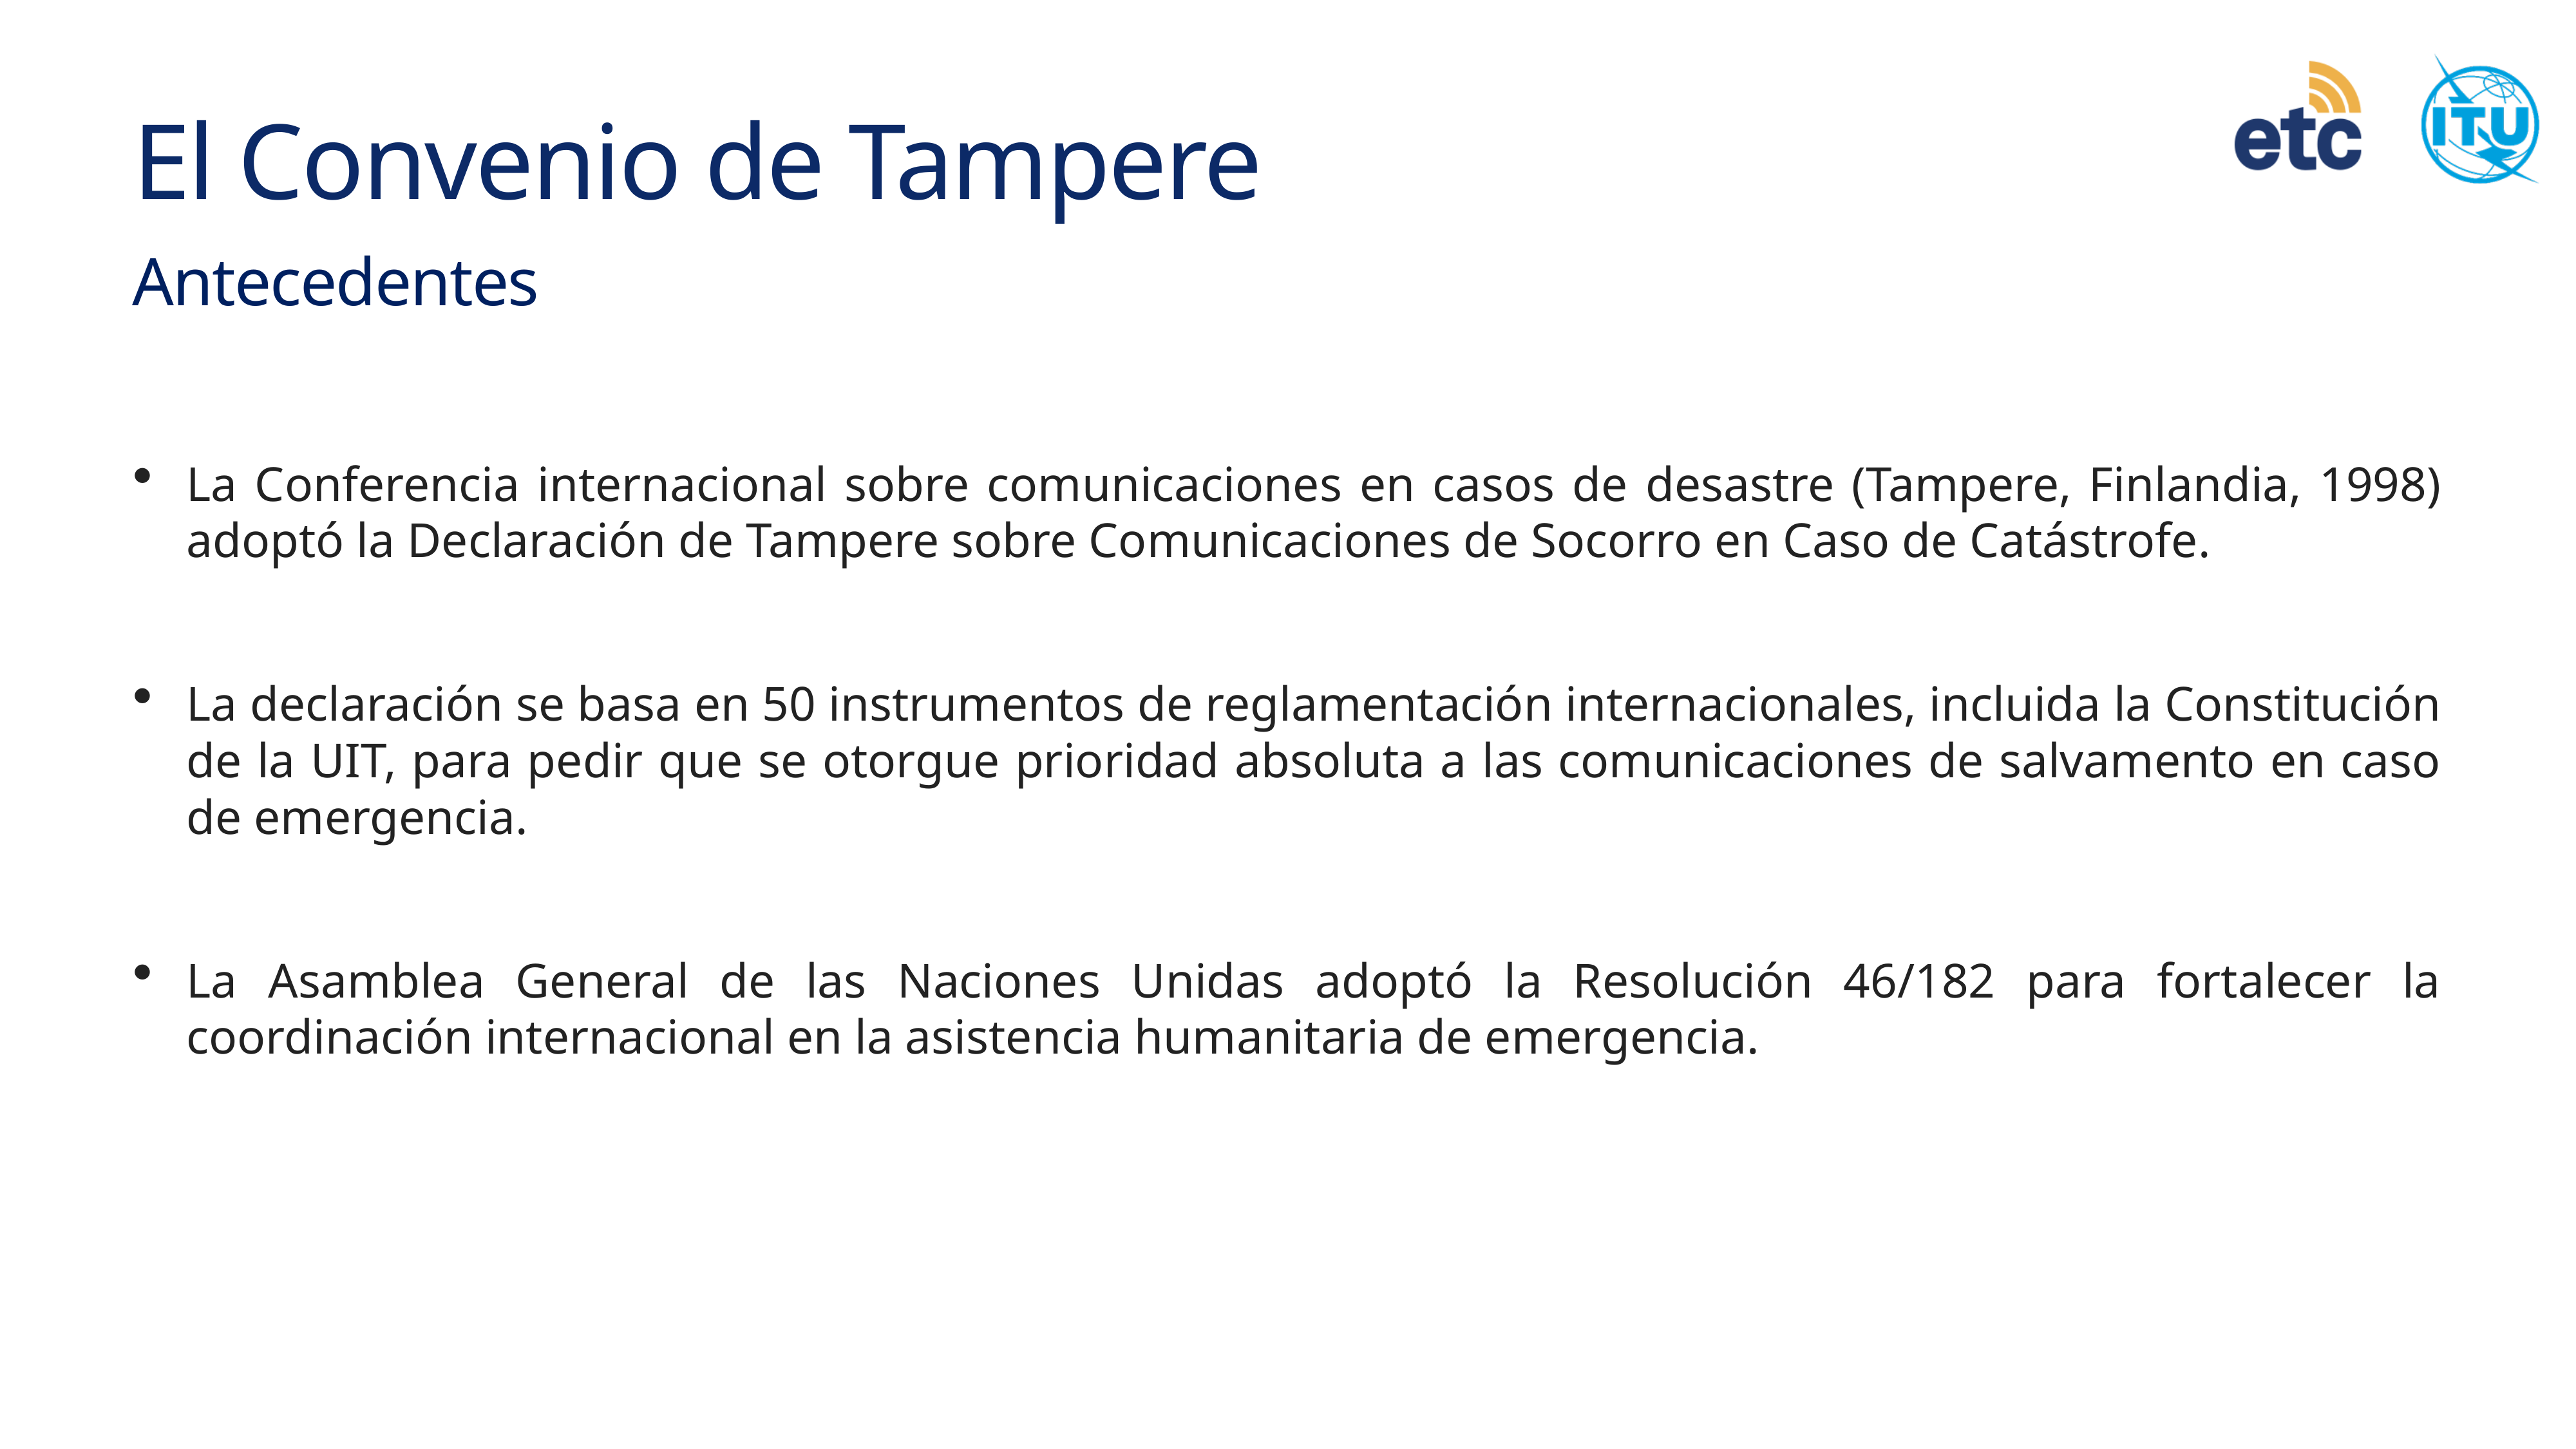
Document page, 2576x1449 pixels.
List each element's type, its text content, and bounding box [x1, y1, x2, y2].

list Antecedentes [127, 250, 2449, 350]
title El Convenio de Tampere [127, 113, 2449, 250]
list La Conferencia internacional sobre comunicaciones en casos de desastre (Tampere, Finlandia, 1998) adoptó la Declaración de Tampere sobre Comunicaciones de Socorro en Caso de Catástrofe. La declaración se basa en 50 instrumentos de reglamentación internacionales, incluida la Constitución de la UIT, para pedir que se otorgue prioridad absoluta a las comunicaciones de salvamento en caso de emergencia. La Asamblea General de las Naciones Unidas adoptó la Resolución 46/182 para fortalecer la coordinación internacional en la asistencia humanitaria de emergencia. [127, 448, 2449, 1321]
picture [2206, 35, 2557, 203]
